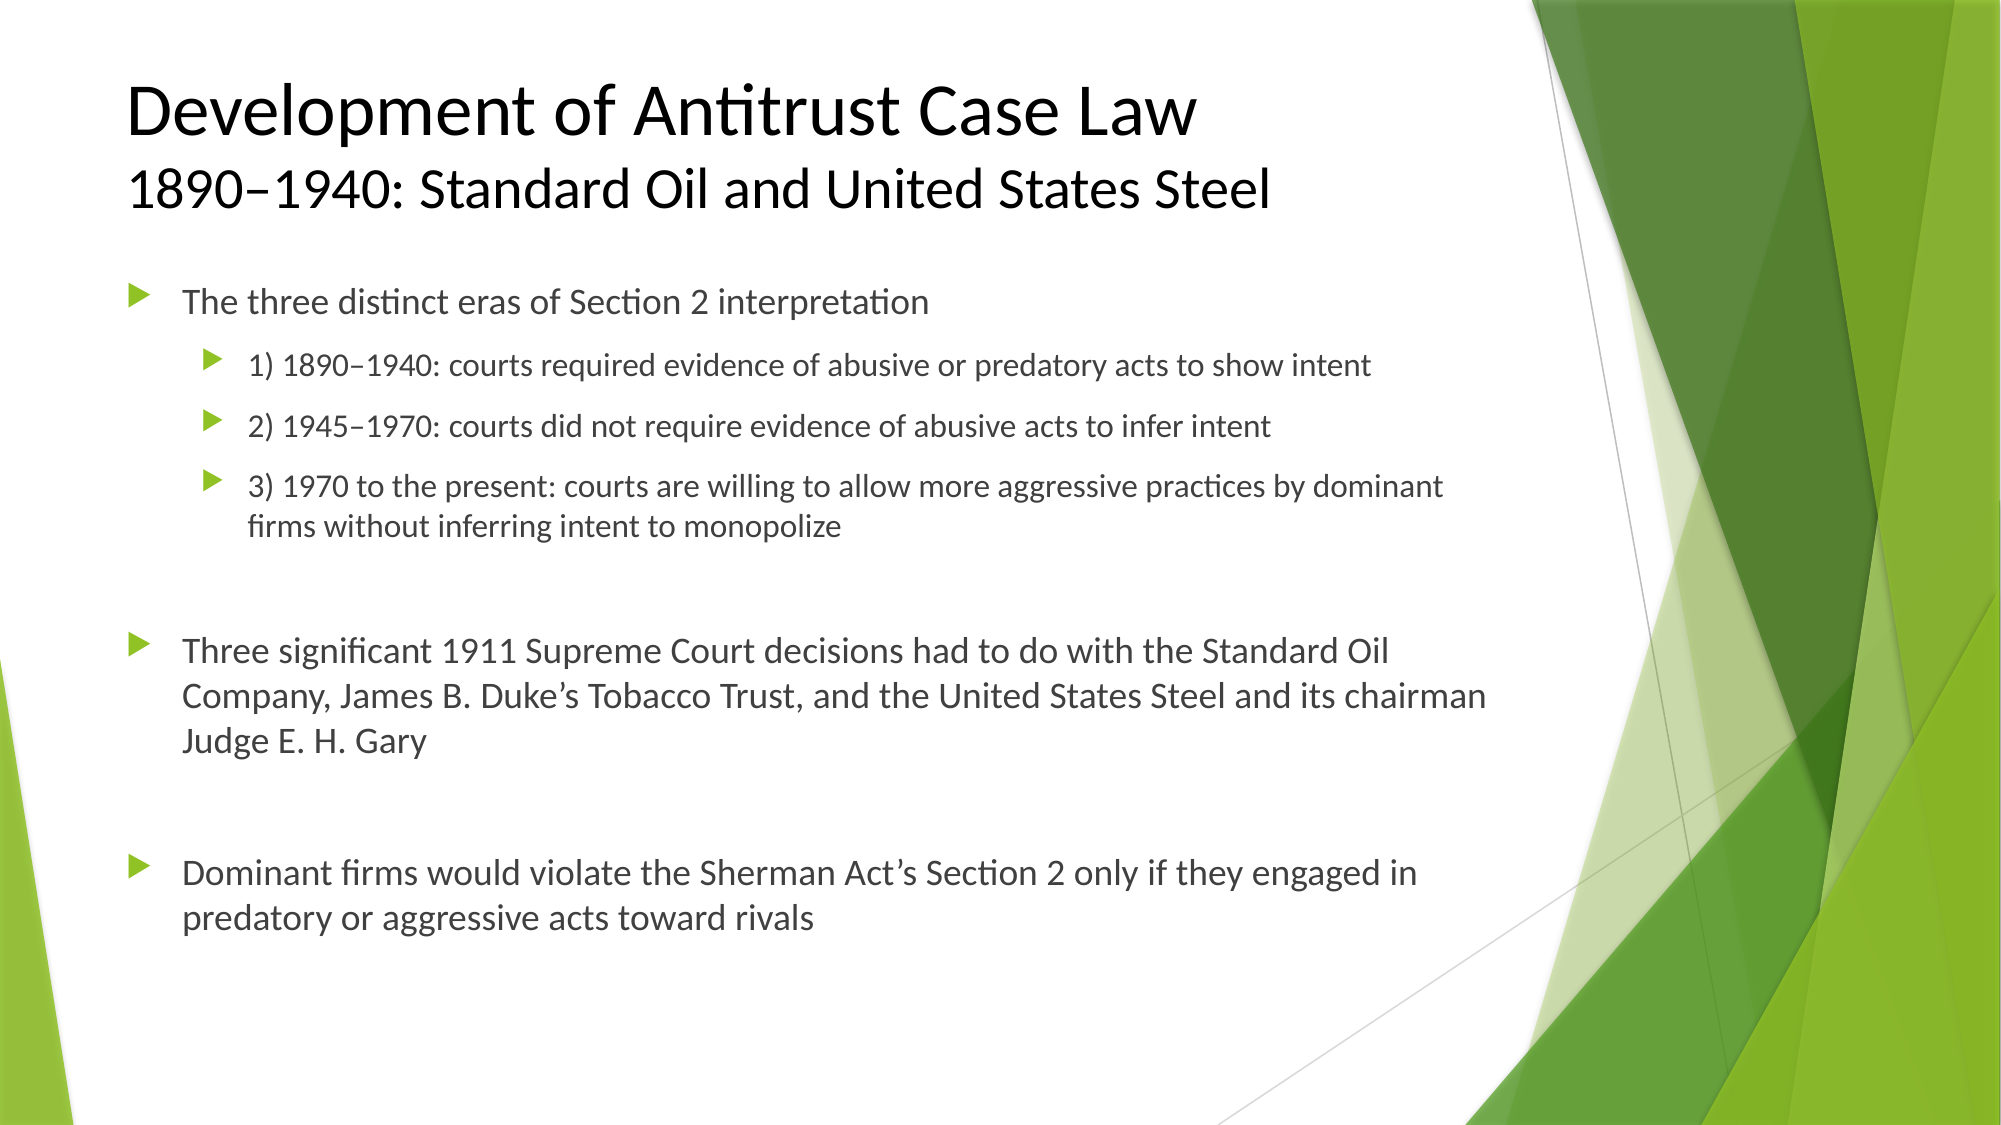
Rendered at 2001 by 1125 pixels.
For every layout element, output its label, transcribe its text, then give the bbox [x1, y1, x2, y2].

title Development of Antitrust Case Law 1890–1940: Standard Oil and United States Steel [111, 53, 1522, 269]
text_box The three distinct eras of Section 2 interpretation 1) 1890–1940: courts required evidence of abusive or predatory acts to show intent 2) 1945–1970: courts did not require evidence of abusive acts to infer intent 3) 1970 to the present: courts are willing to allow more aggressive practices by dominant firms without inferring intent to monopolize Three significant 1911 Supreme Court decisions had to do with the Standard Oil Company, James B. Duke’s Tobacco Trust, and the United States Steel and its chairman Judge E. H. Gary Dominant firms would violate the Sherman Act’s Section 2 only if they engaged in predatory or aggressive acts toward rivals [111, 269, 1522, 981]
